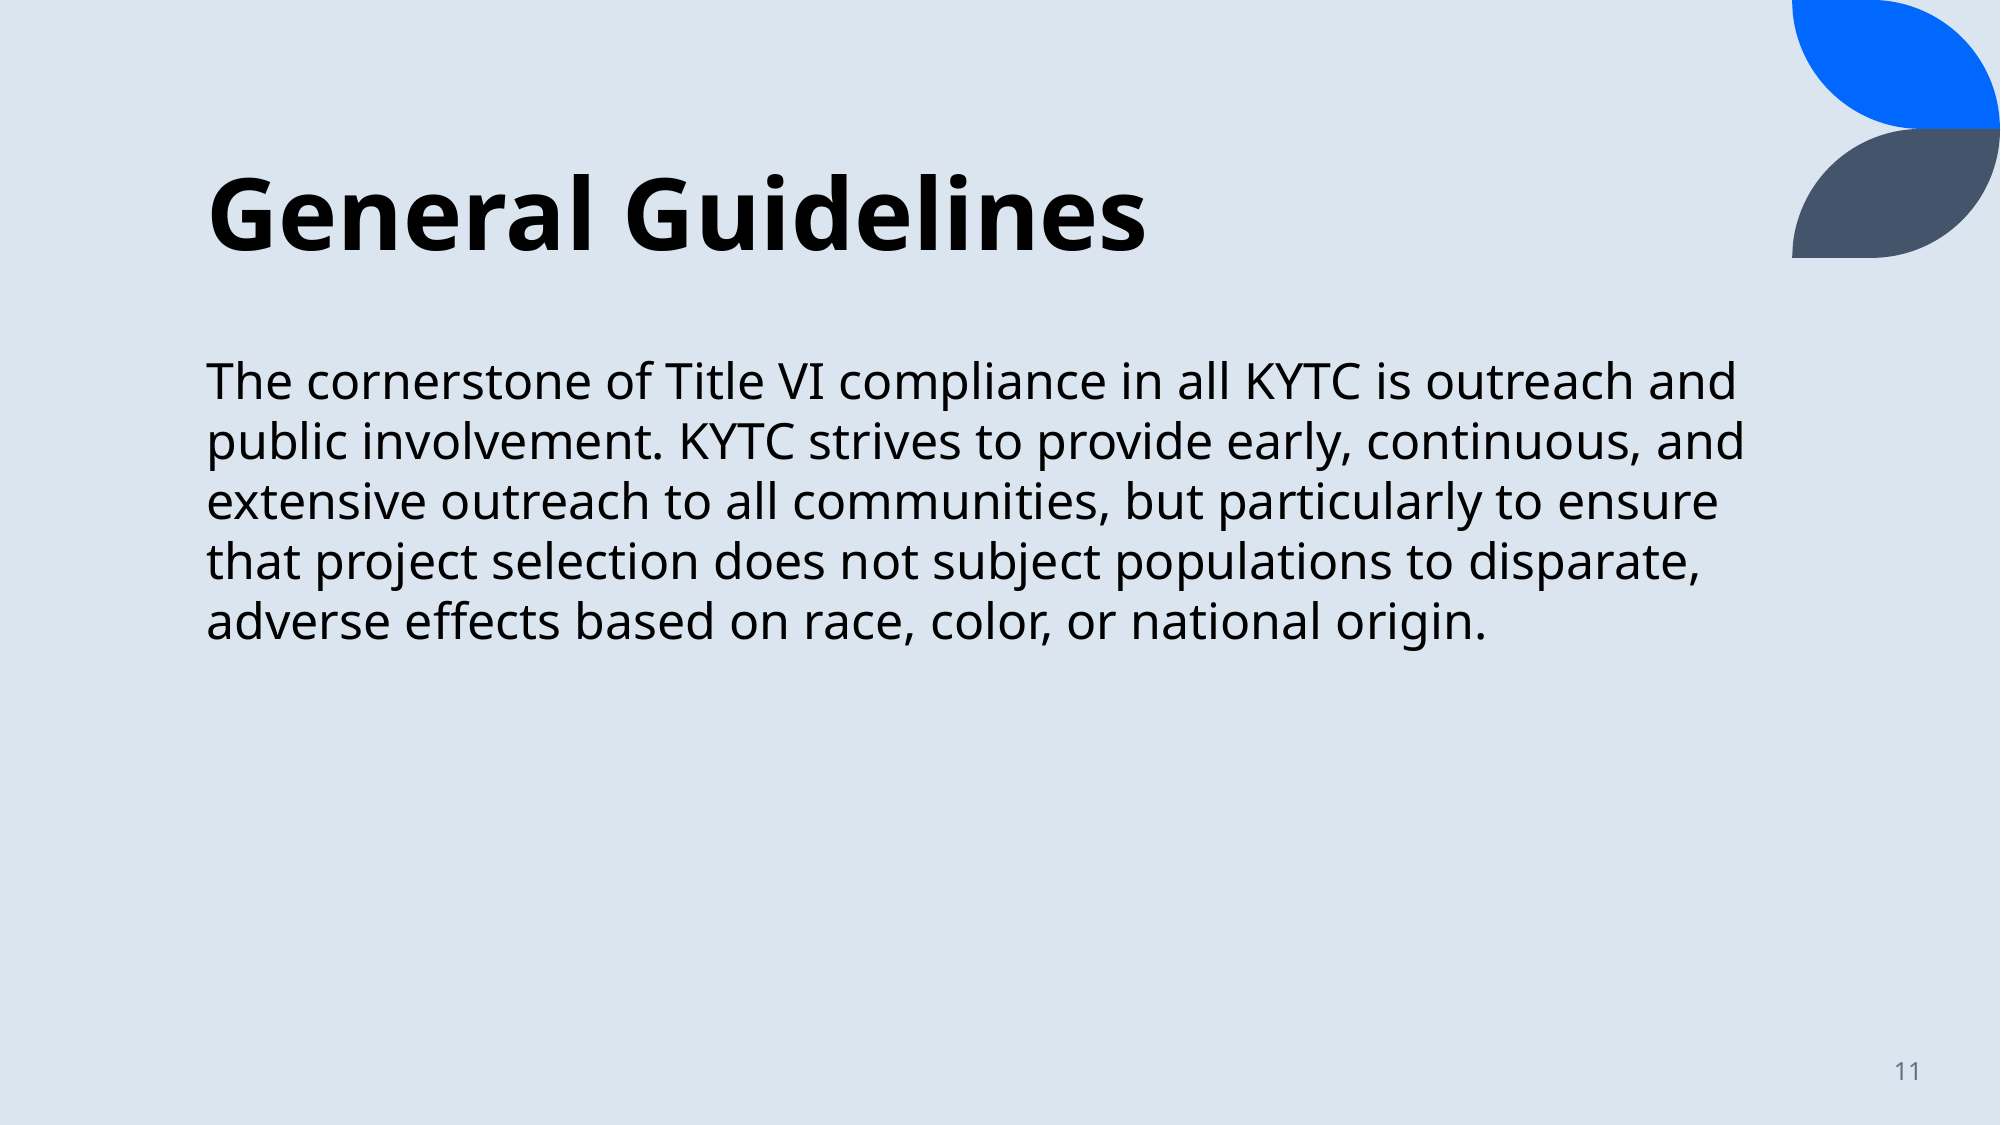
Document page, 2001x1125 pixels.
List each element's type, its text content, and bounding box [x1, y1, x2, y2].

slide_number 11 [1665, 1042, 1938, 1103]
list The cornerstone of Title VI compliance in all KYTC is outreach and public involvement. KYTC strives to provide early, continuous, and extensive outreach to all communities, but particularly to ensure that project selection does not subject populations to disparate, adverse effects based on race, color, or national origin. [191, 342, 1796, 981]
title General Guidelines [191, 22, 1796, 280]
